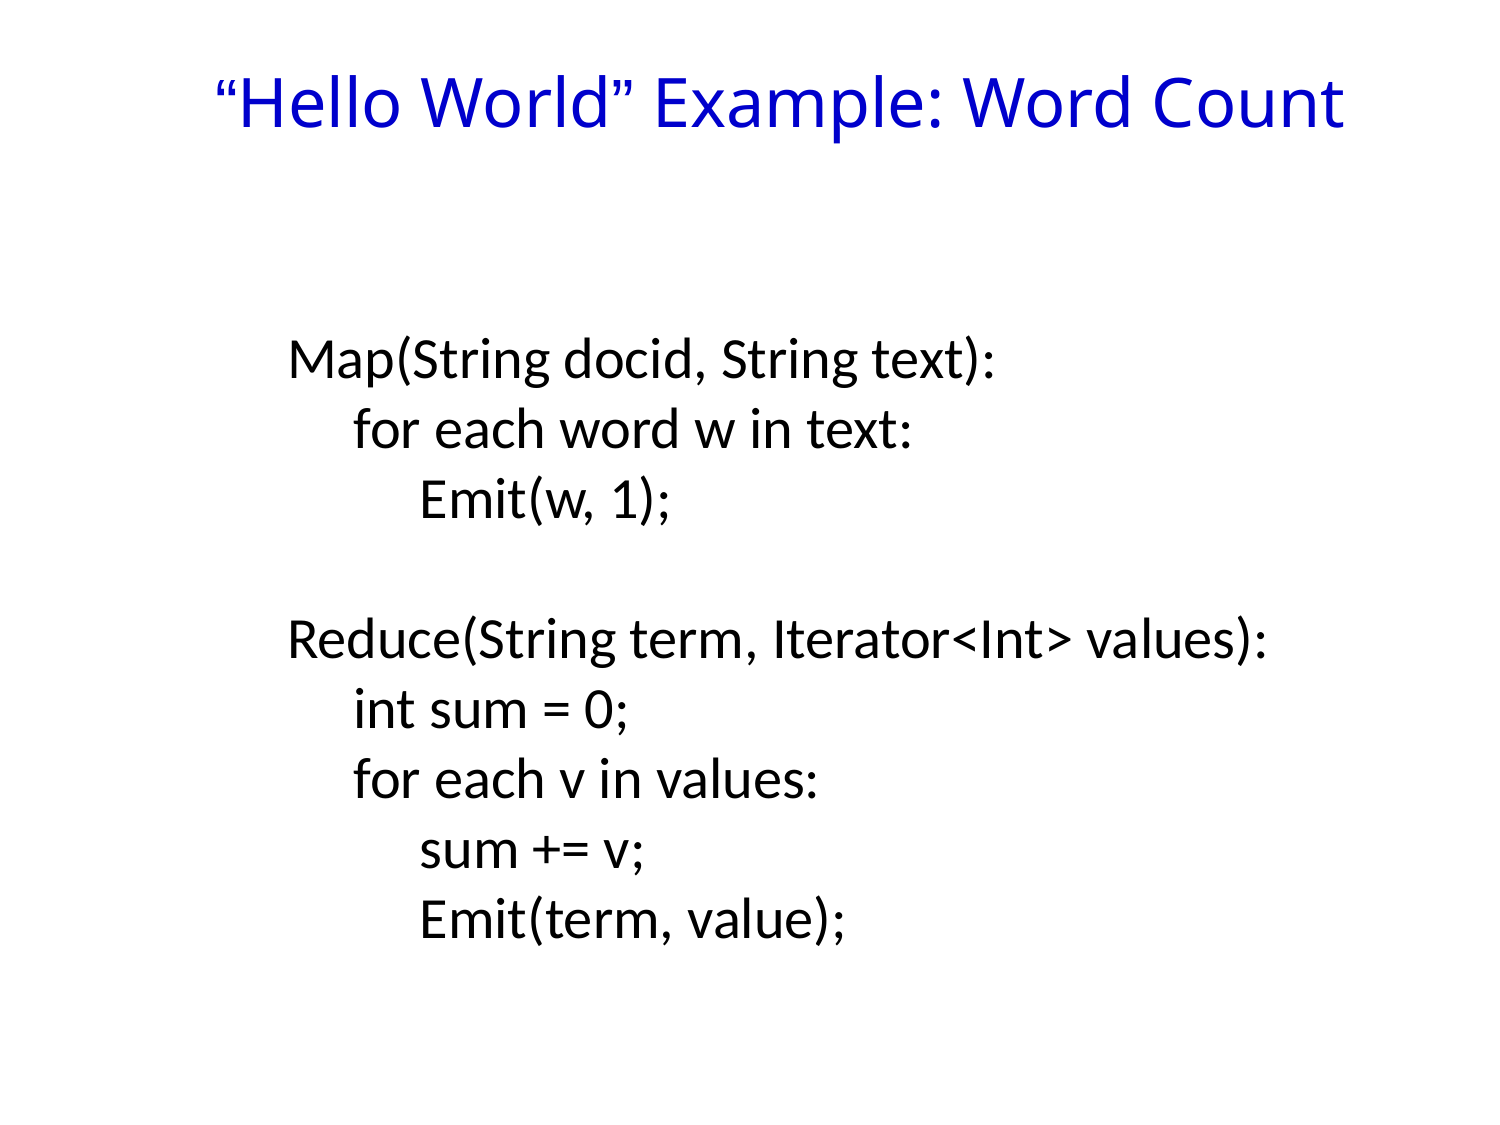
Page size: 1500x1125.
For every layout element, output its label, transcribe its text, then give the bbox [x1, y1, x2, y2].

text_box Map(String docid, String text): for each word w in text: Emit(w, 1); Reduce(String term, Iterator<Int> values): int sum = 0; for each v in values: sum += v; Emit(term, value); [272, 312, 1450, 1027]
title “Hello World” Example: Word Count [199, 24, 1476, 176]
